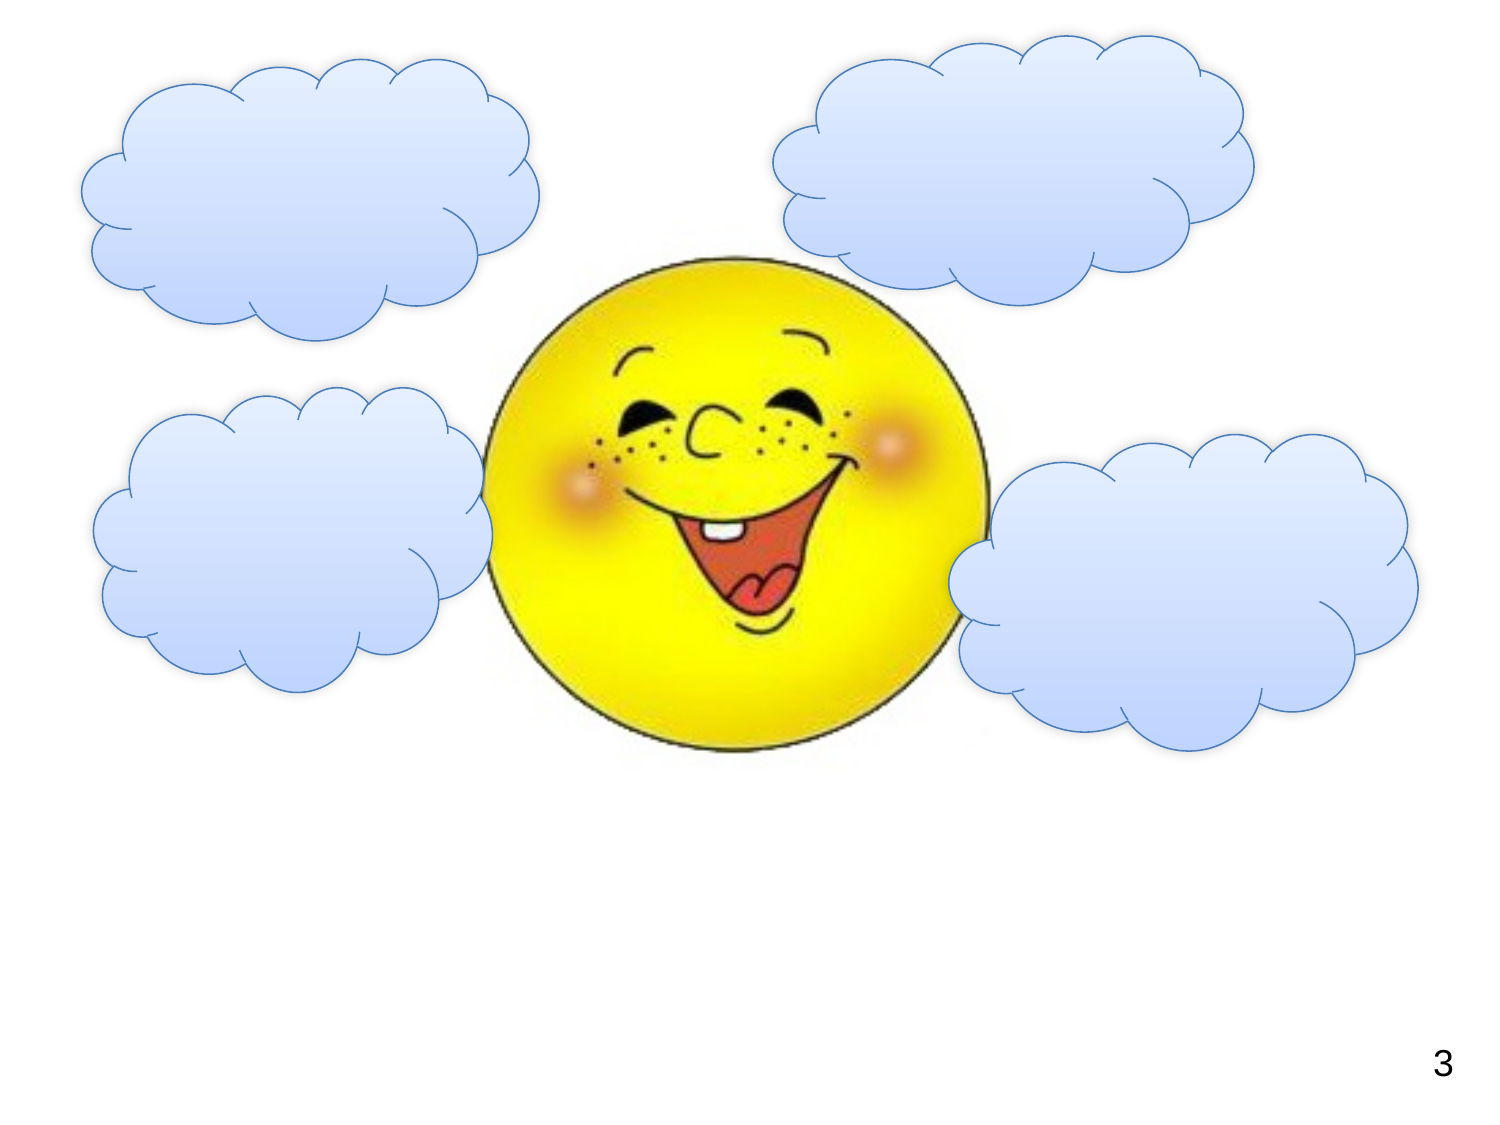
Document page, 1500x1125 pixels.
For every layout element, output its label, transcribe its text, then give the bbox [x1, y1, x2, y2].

text_box [1048, 433, 1419, 752]
picture [445, 222, 1044, 801]
text_box [92, 386, 439, 694]
text_box [80, 58, 540, 342]
text_box 3 [1418, 1031, 1469, 1091]
text_box [772, 35, 1255, 302]
